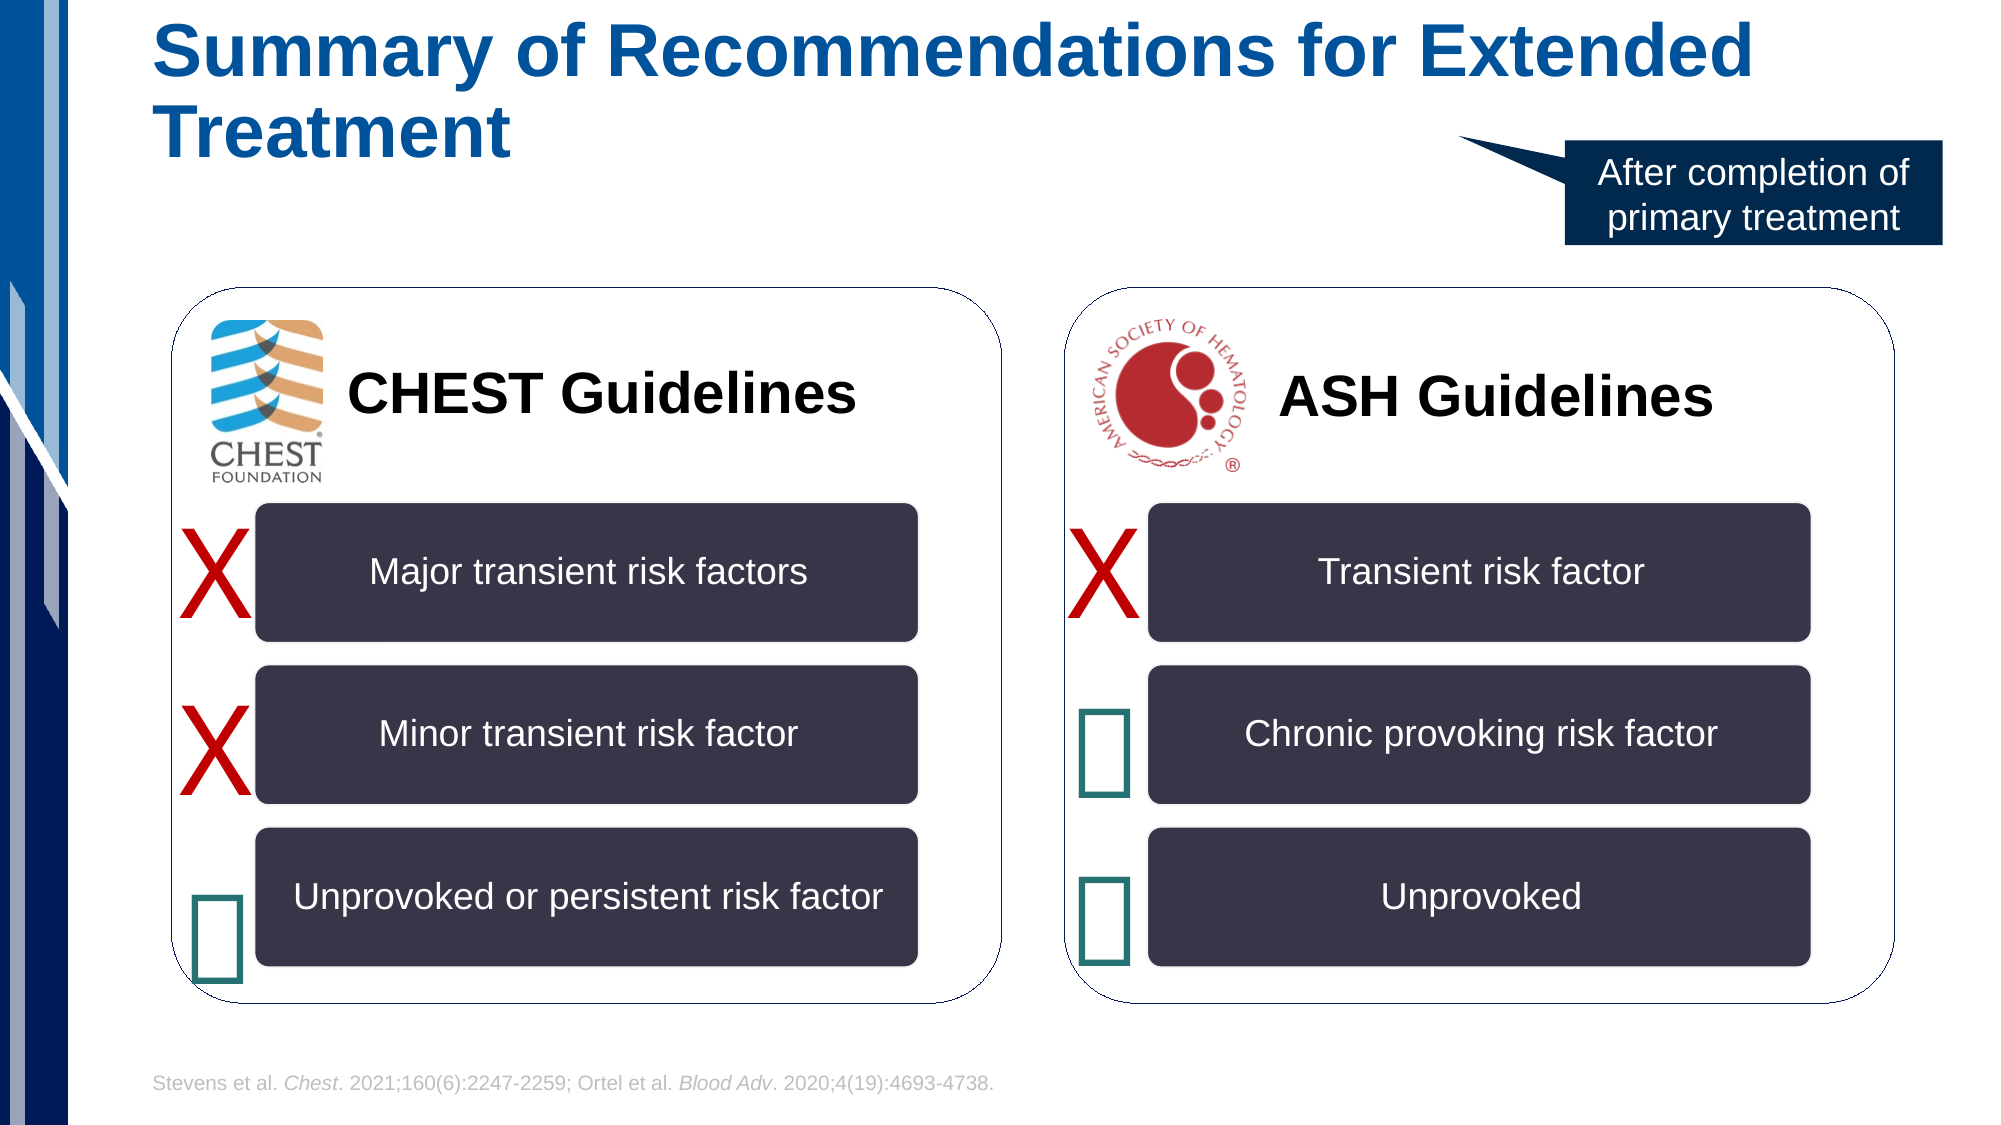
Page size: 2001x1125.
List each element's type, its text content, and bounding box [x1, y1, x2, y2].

picture [210, 320, 324, 484]
text_box After completion of primary treatment [1458, 135, 1943, 246]
picture [0, 0, 68, 1125]
text_box X [164, 486, 170, 652]
picture [1088, 313, 1251, 477]
title Summary of Recommendations for Extended Treatment [137, 0, 1863, 182]
text_box X [164, 662, 170, 828]
text_box  [165, 852, 271, 1018]
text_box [170, 287, 1896, 1004]
footer Stevens et al. Chest. 2021;160(6):2247-2259; Ortel et al. Blood Adv. 2020;4(19):4693-4738. [137, 1042, 1863, 1103]
